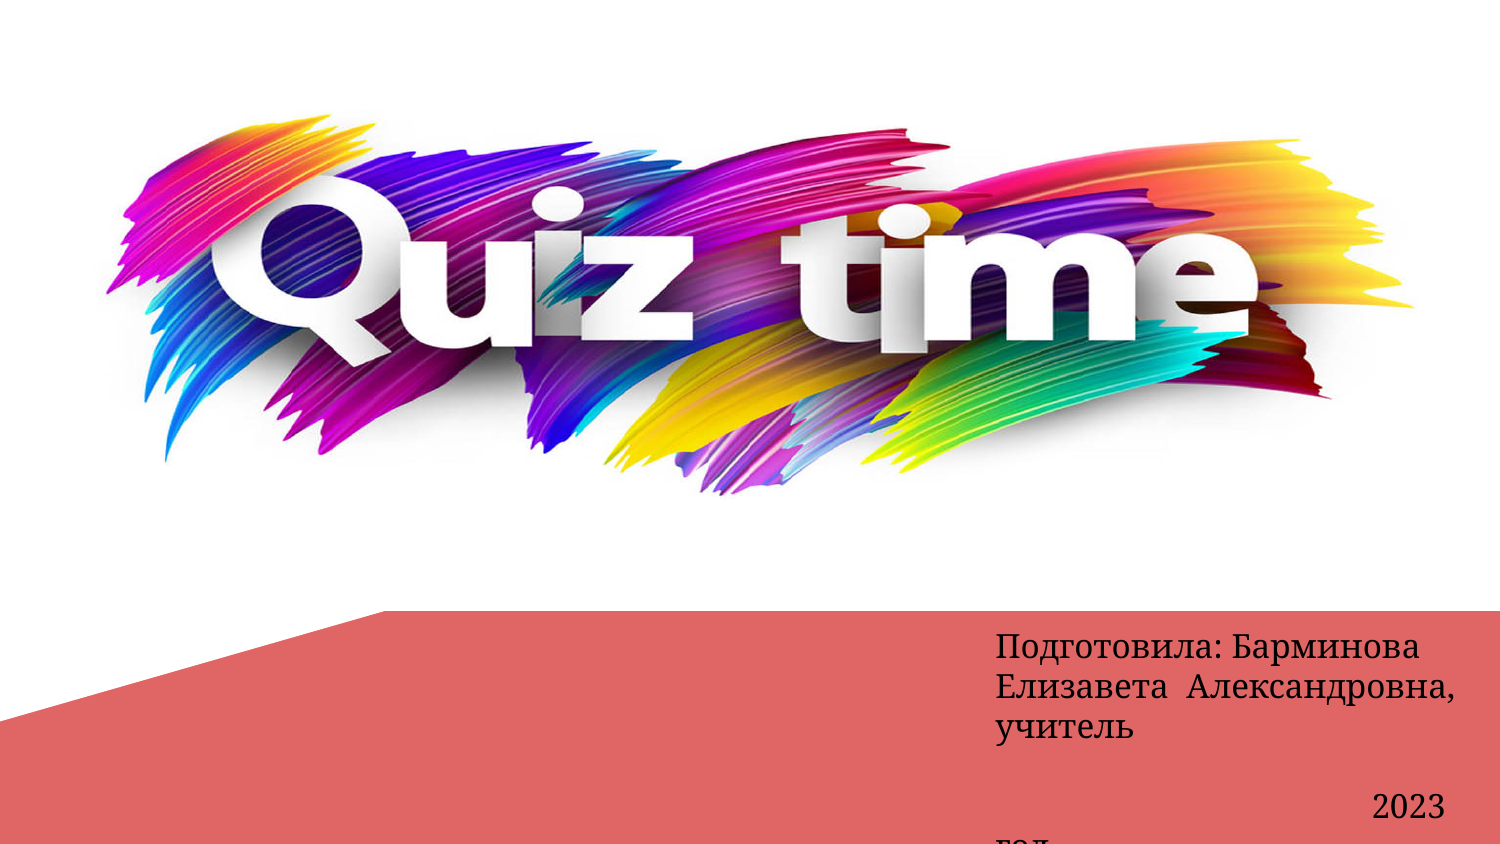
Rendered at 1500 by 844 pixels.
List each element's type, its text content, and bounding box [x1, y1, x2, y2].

picture [0, 0, 1500, 611]
text_box Подготовила: Барминова Елизавета Александровна, учитель 2023 год [980, 618, 1500, 844]
